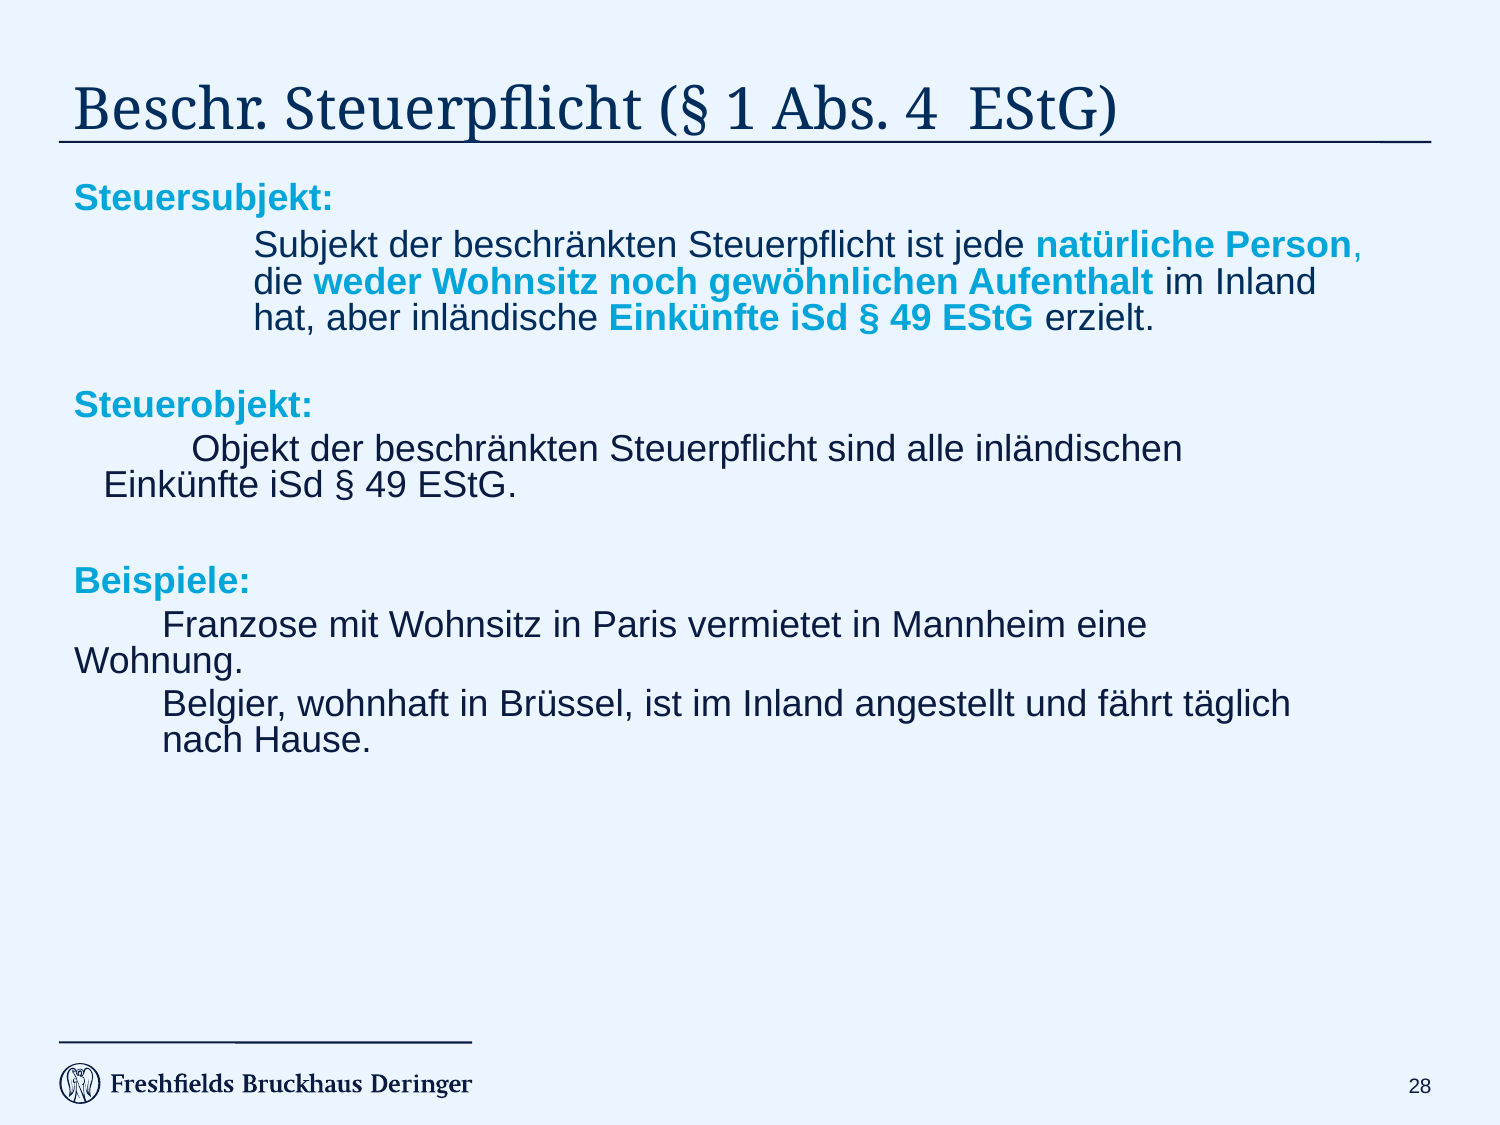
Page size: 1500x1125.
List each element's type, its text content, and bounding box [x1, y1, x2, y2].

slide_number 27 [1077, 1056, 1432, 1098]
list Steuersubjekt: Subjekt der beschränkten Steuerpflicht ist jede natürliche Person, die weder Wohnsitz noch gewöhnlichen Aufenthalt im Inland hat, aber inländische Einkünfte iSd § 49 EStG erzielt. Steuerobjekt: Objekt der beschränkten Steuerpflicht sind alle inländischen Einkünfte iSd § 49 EStG. Beispiele: Franzose mit Wohnsitz in Paris vermietet in Mannheim eine Wohnung. Belgier, wohnhaft in Brüssel, ist im Inland angestellt und fährt täglich nach Hause. [58, 174, 1432, 1024]
title Beschr. Steuerpflicht (§ 1 Abs. 4 EStG) [58, 58, 1432, 154]
